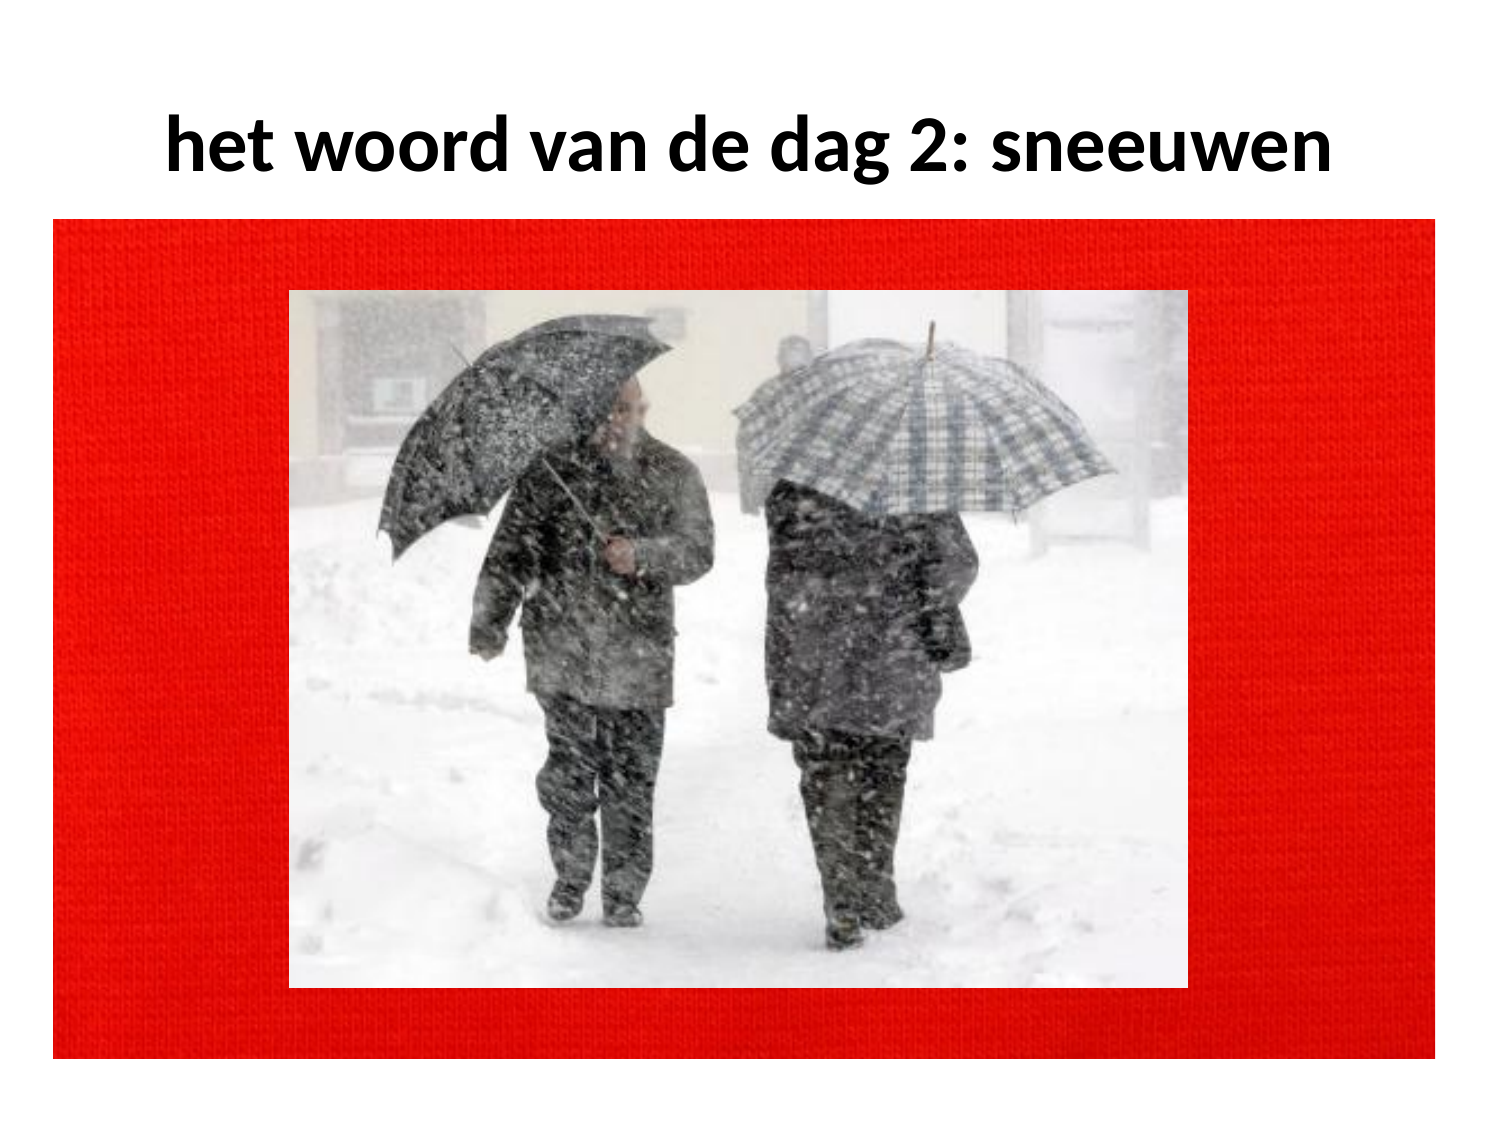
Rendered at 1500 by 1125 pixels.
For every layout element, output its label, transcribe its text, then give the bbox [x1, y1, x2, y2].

picture [288, 290, 1188, 988]
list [52, 219, 1436, 1059]
title het woord van de dag 2: sneeuwen [75, 45, 1425, 218]
